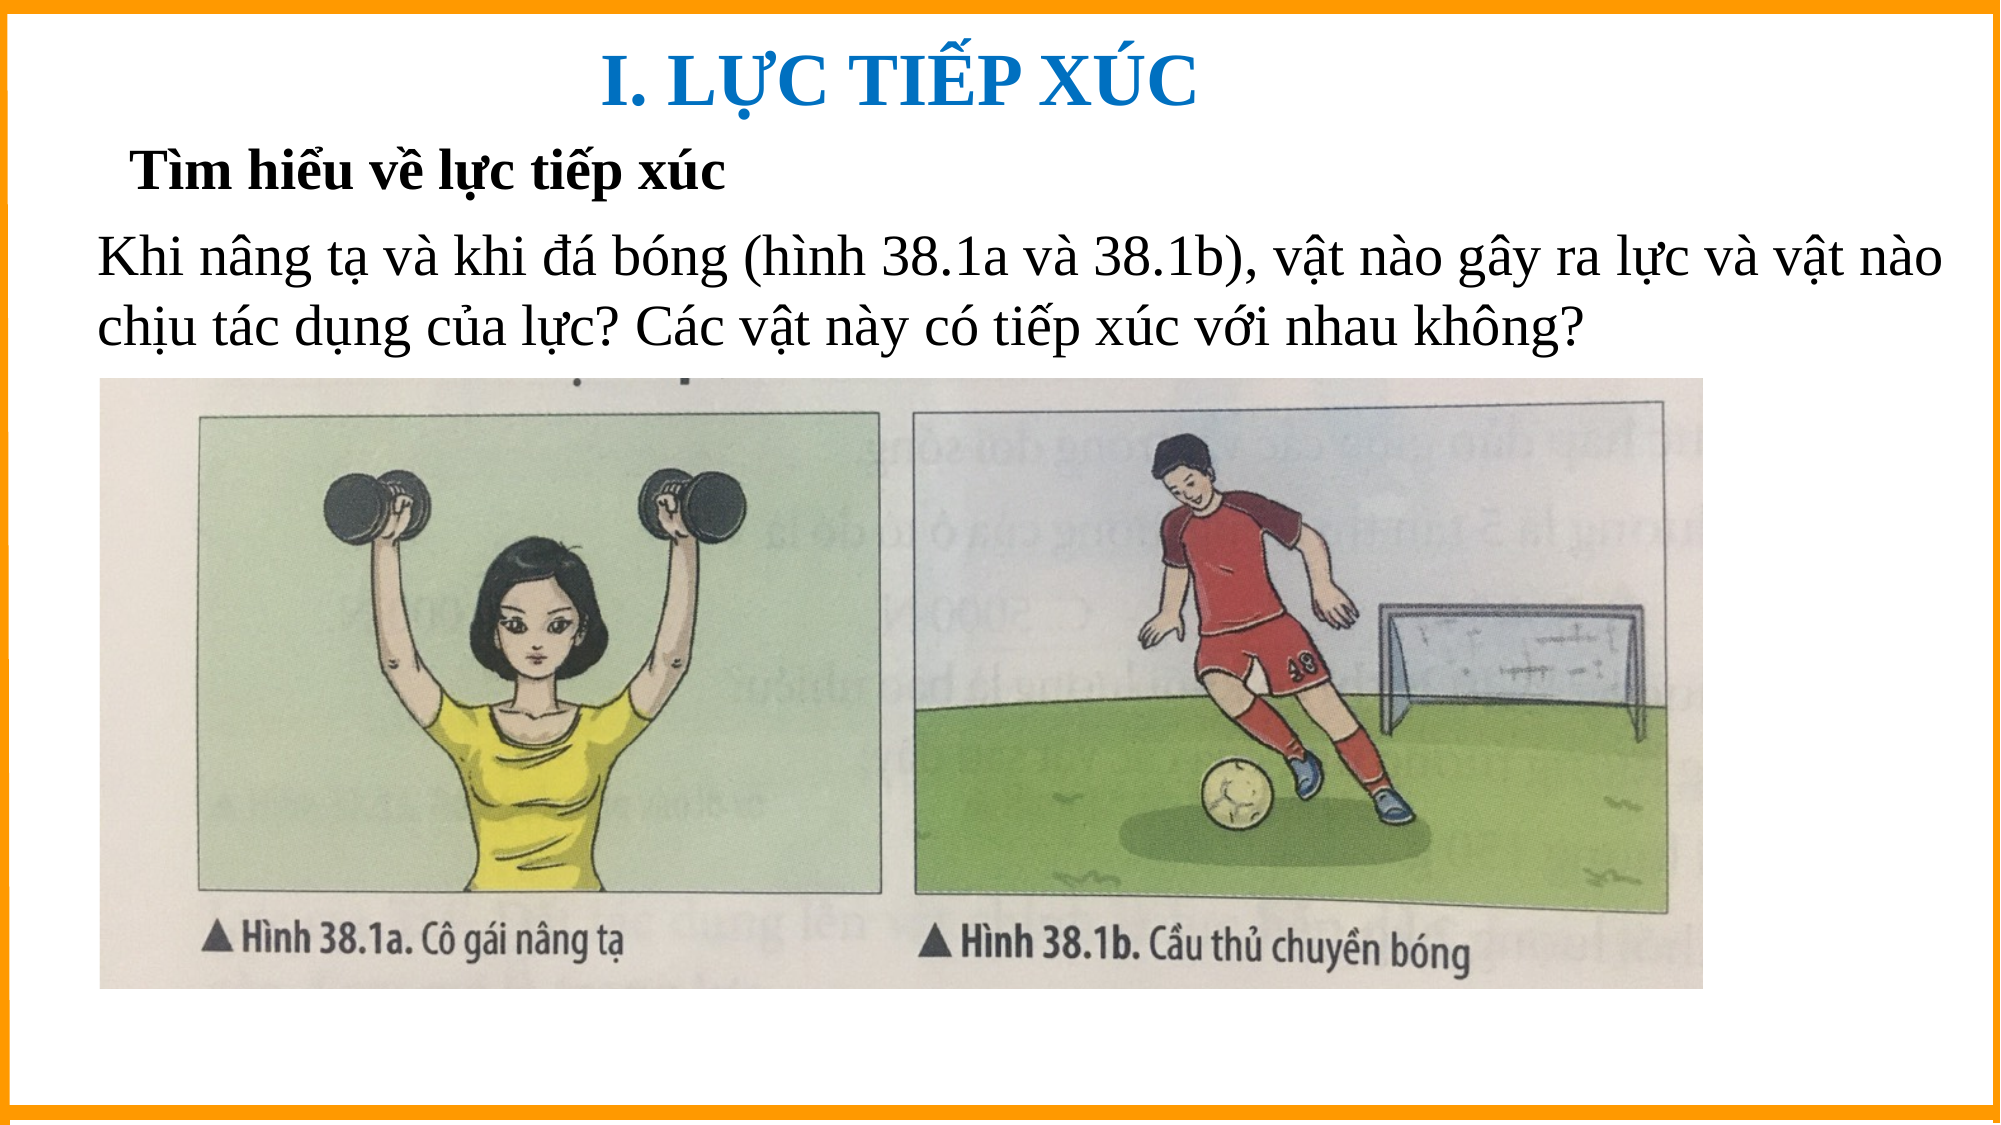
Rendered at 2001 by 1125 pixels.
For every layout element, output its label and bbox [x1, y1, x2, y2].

picture [595, 0, 1207, 1125]
text_box [1207, 0, 2000, 1125]
text_box [0, 0, 595, 1125]
